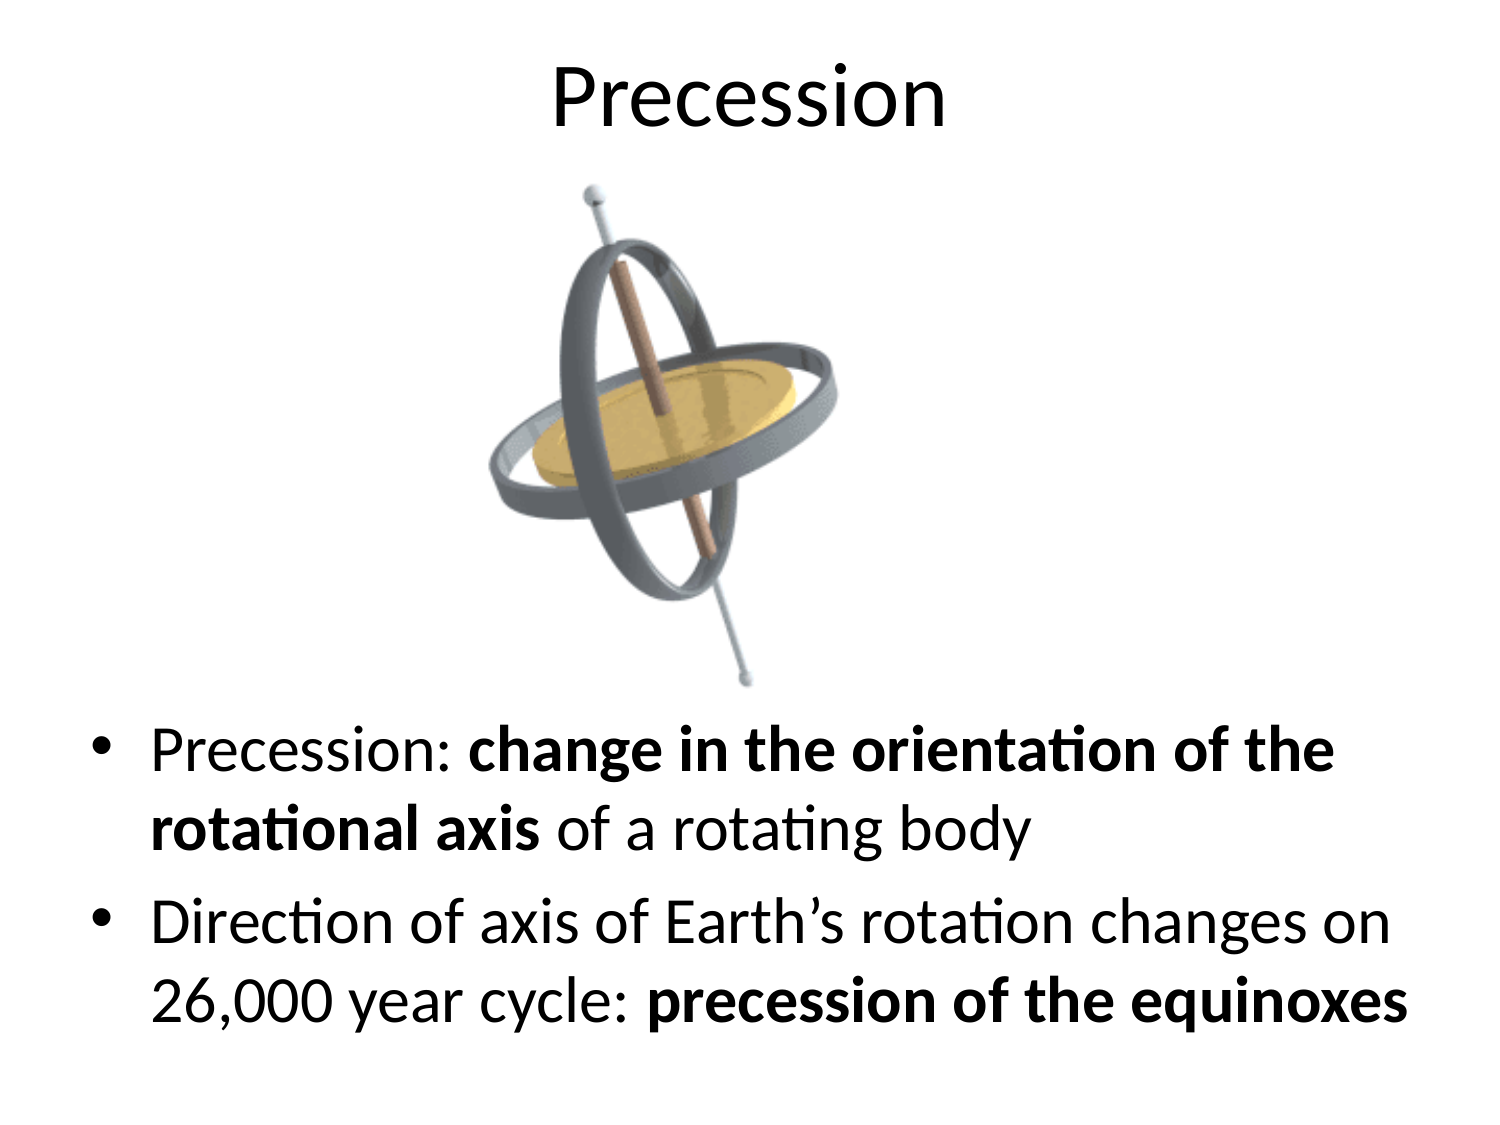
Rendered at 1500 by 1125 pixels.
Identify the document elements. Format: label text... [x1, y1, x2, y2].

list Precession: change in the orientation of the rotational axis of a rotating body Direction of axis of Earth’s rotation changes on 26,000 year cycle: precession of the equinoxes [75, 698, 1425, 1048]
picture [437, 144, 1063, 771]
title Precession [75, 19, 1425, 160]
